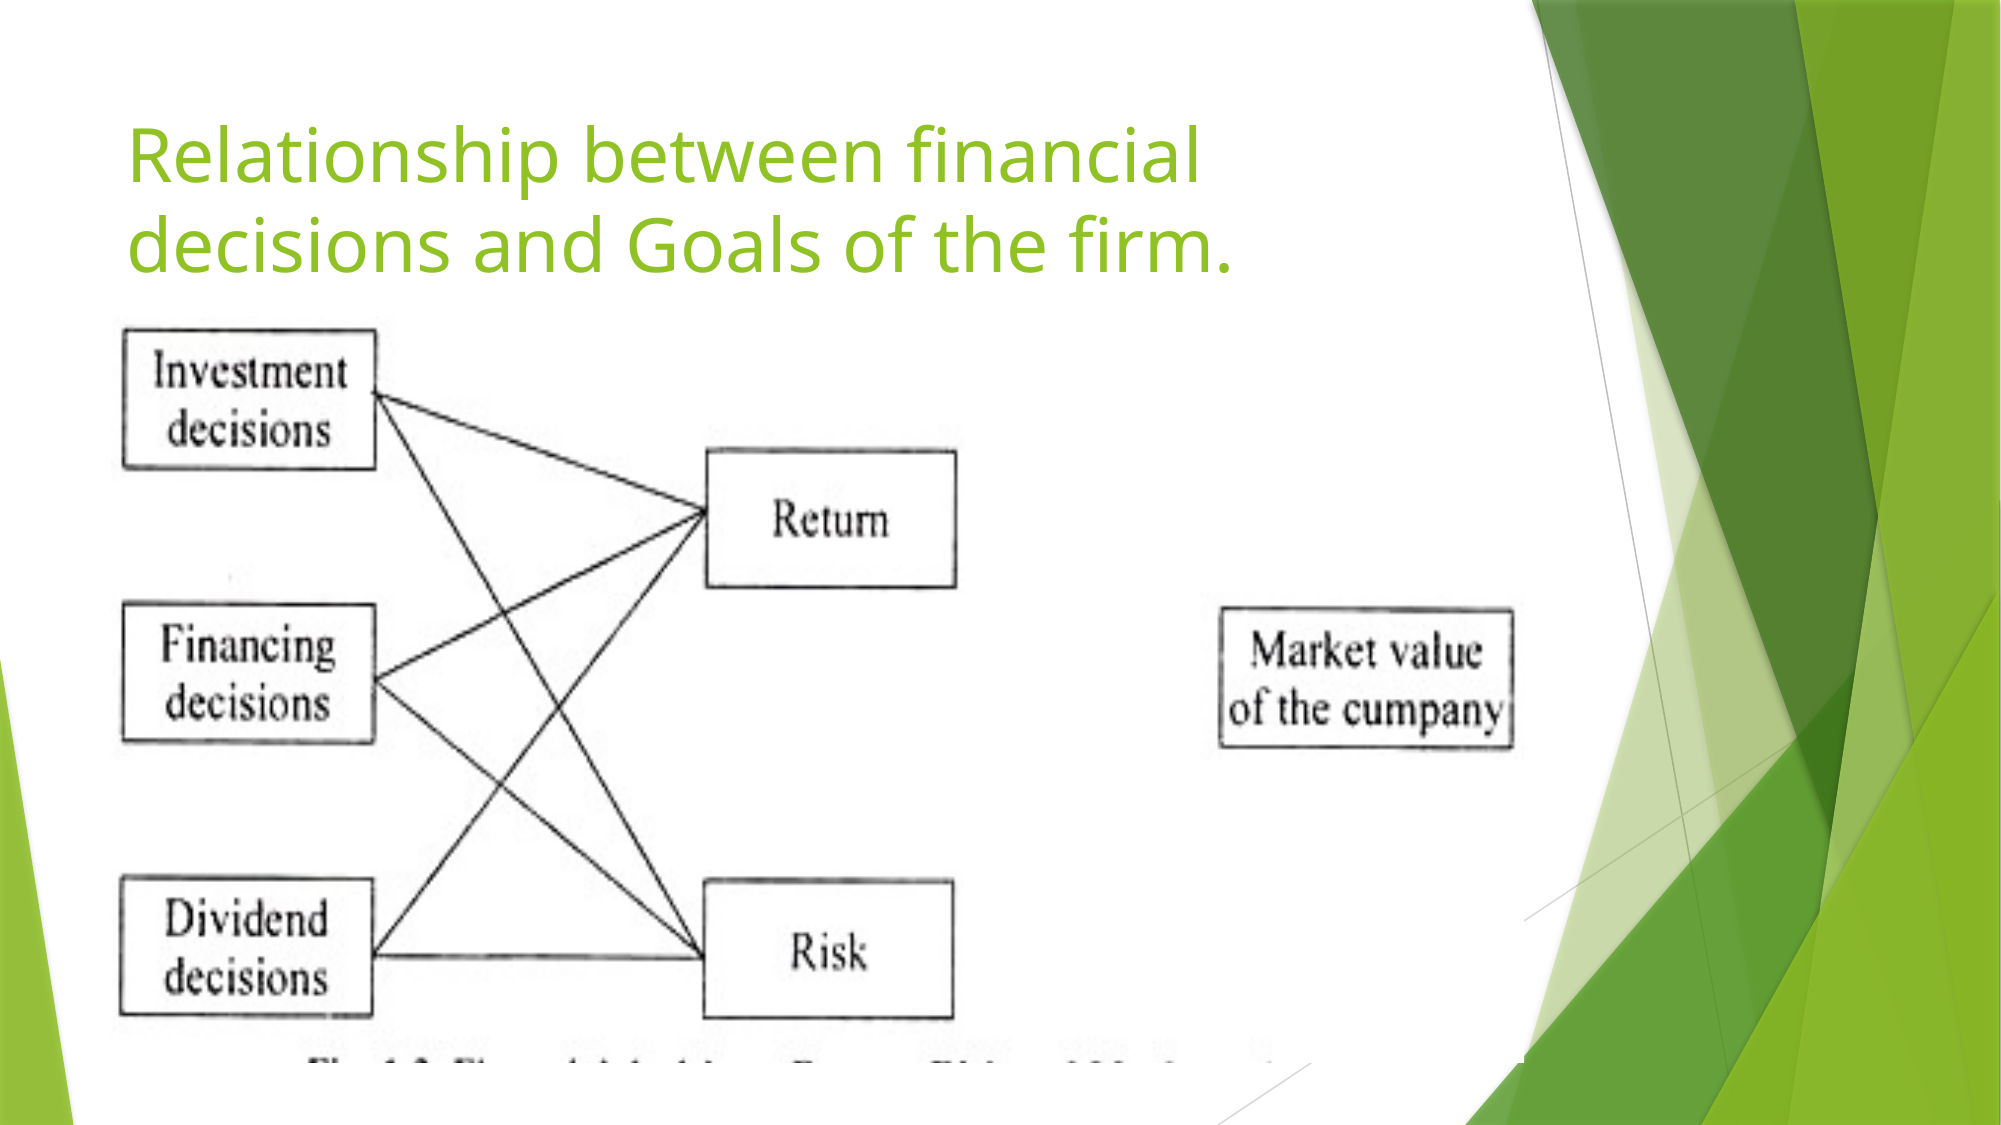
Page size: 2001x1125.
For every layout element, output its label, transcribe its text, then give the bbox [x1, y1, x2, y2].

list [110, 316, 1525, 1063]
title Relationship between financial decisions and Goals of the firm. [111, 99, 1522, 315]
